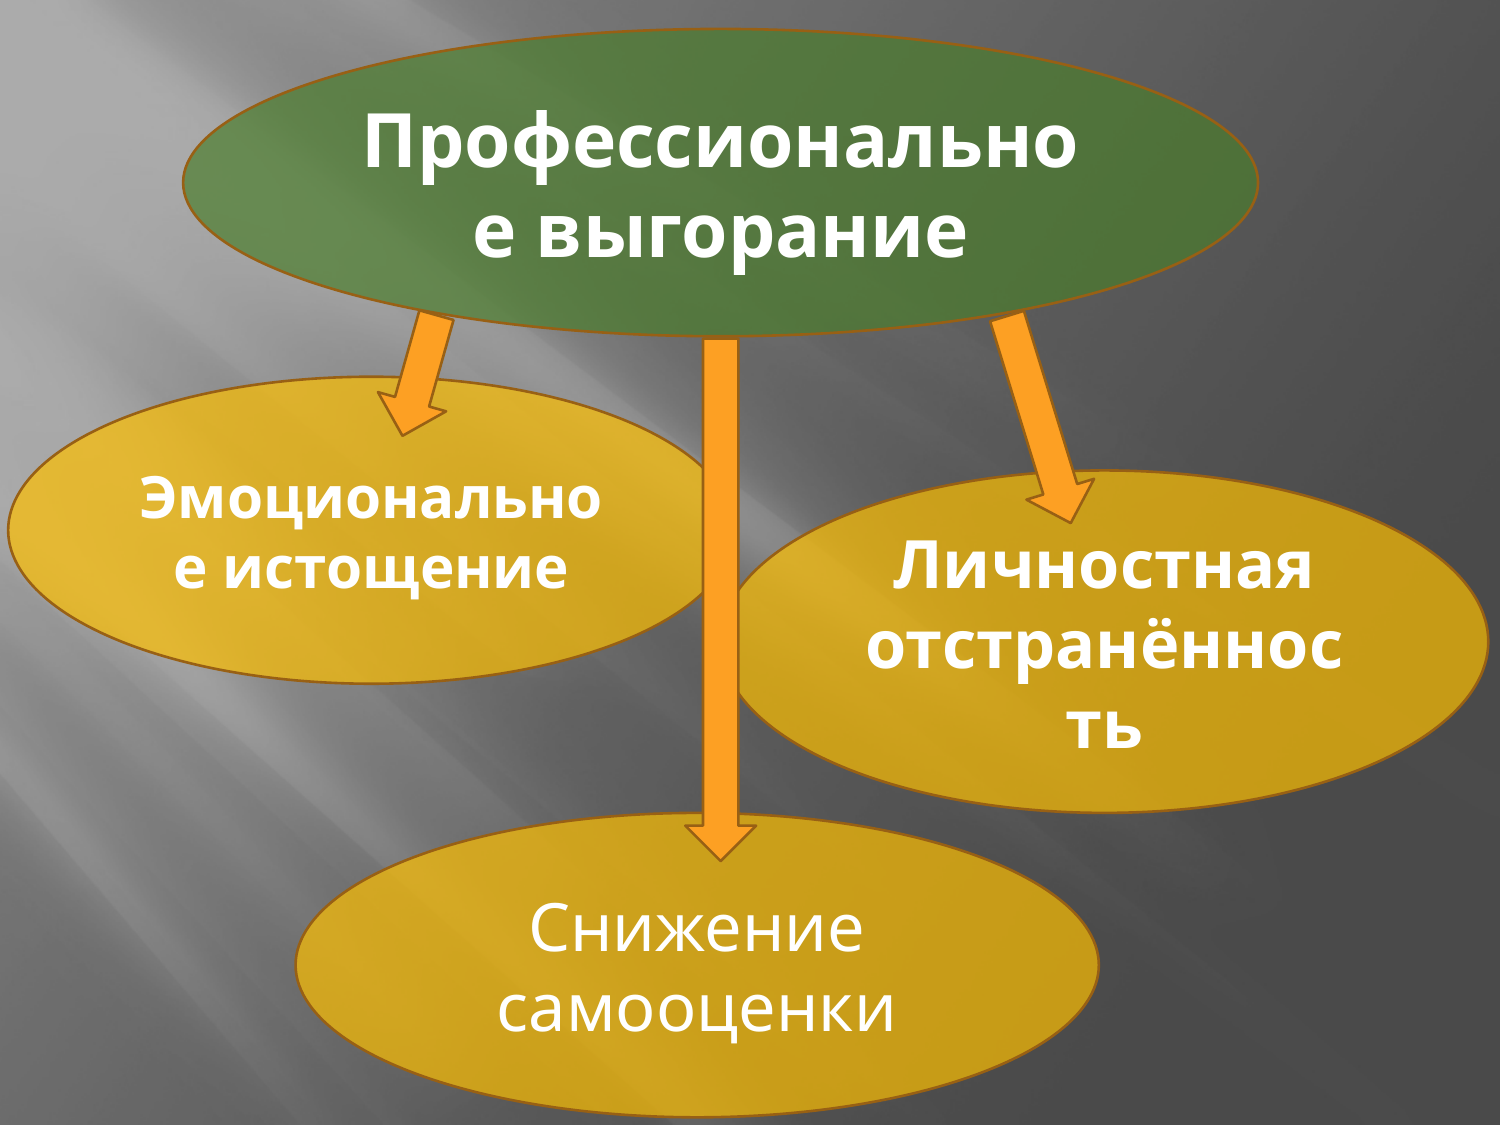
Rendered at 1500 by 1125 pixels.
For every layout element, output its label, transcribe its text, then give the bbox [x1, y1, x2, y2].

text_box [988, 309, 1096, 525]
text_box Эмоциональное истощение [6, 375, 701, 686]
text_box Профессиональное выгорание [181, 27, 1260, 338]
text_box Личностная отстранённость [740, 469, 1490, 815]
text_box Снижение самооценки [294, 811, 1101, 1119]
text_box [684, 337, 758, 863]
text_box [376, 309, 455, 437]
